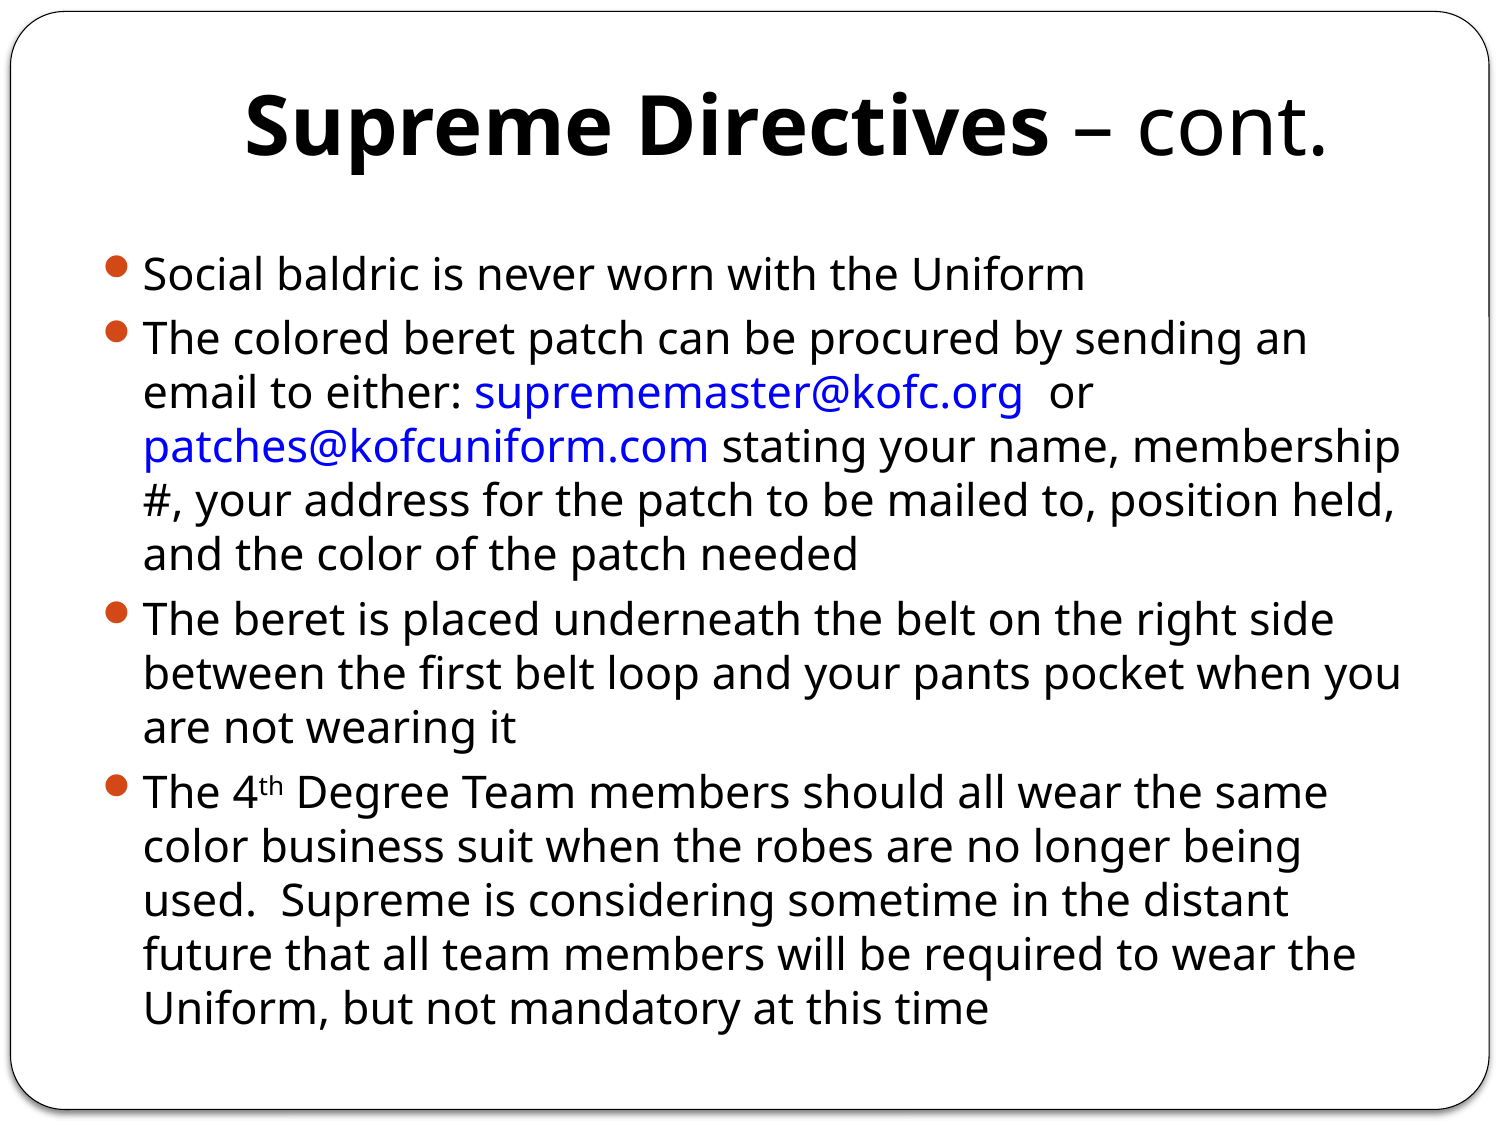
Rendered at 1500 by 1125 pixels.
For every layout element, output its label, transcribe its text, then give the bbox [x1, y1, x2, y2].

title Supreme Directives – cont. [150, 45, 1425, 188]
list Social baldric is never worn with the Uniform The colored beret patch can be procured by sending an email to either: suprememaster@kofc.org or patches@kofcuniform.com stating your name, membership #, your address for the patch to be mailed to, position held, and the color of the patch needed The beret is placed underneath the belt on the right side between the first belt loop and your pants pocket when you are not wearing it The 4th Degree Team members should all wear the same color business suit when the robes are no longer being used. Supreme is considering sometime in the distant future that all team members will be required to wear the Uniform, but not mandatory at this time [87, 237, 1425, 1050]
